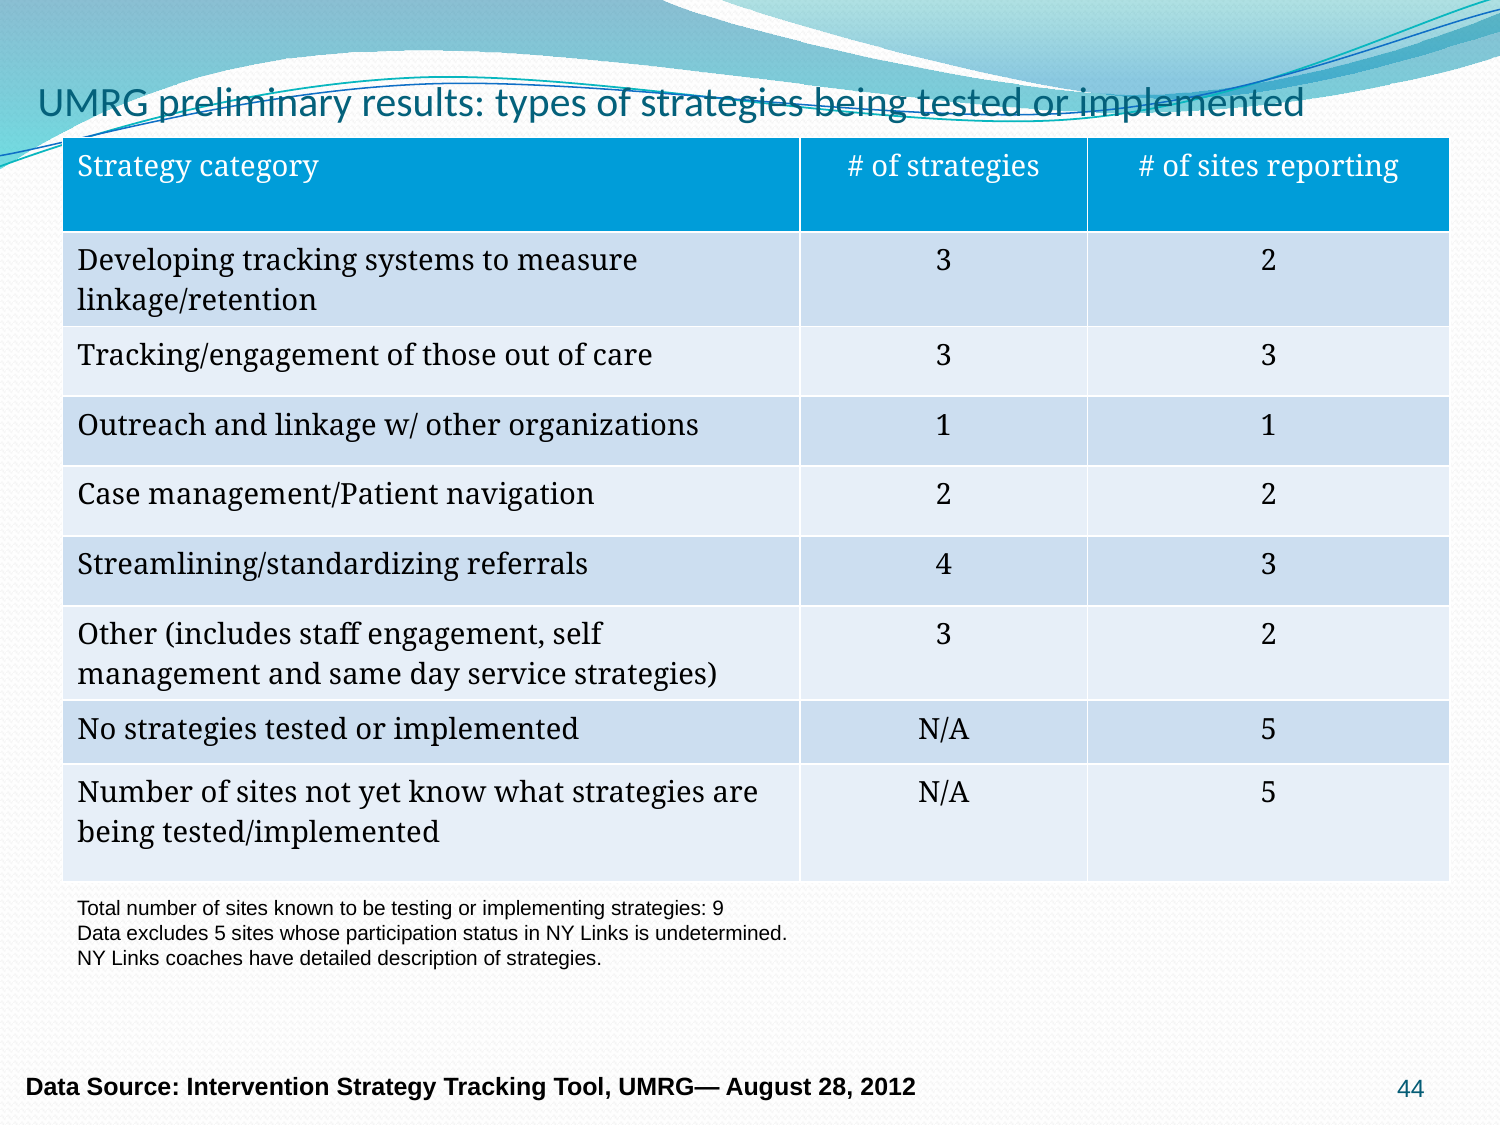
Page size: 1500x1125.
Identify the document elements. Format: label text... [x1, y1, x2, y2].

table_header # of strategies [801, 138, 1087, 231]
table_cell Outreach and linkage w/ other organizations [63, 397, 799, 465]
table_cell 3 [801, 327, 1087, 395]
text_box Total number of sites known to be testing or implementing strategies: 9 Data excludes 5 sites whose participation status in NY Links is undetermined. NY Links coaches have detailed description of strategies. [62, 887, 1275, 1003]
table_cell 1 [1088, 397, 1449, 465]
table_cell 3 [1088, 327, 1449, 395]
table_cell 1 [801, 397, 1087, 465]
table_cell Developing tracking systems to measure linkage/retention [63, 233, 799, 326]
table_cell 2 [1088, 467, 1449, 535]
table_cell 5 [1088, 765, 1449, 881]
slide_number 44 [1299, 1042, 1425, 1103]
table_header Strategy category [63, 138, 799, 231]
text_box Data Source: Intervention Strategy Tracking Tool, UMRG— August 28, 2012 [10, 1063, 1161, 1108]
table_cell 2 [1088, 233, 1449, 326]
table_cell 5 [1088, 701, 1449, 763]
table_cell 2 [1088, 607, 1449, 699]
table_cell 2 [801, 467, 1087, 535]
table_cell No strategies tested or implemented [63, 701, 799, 763]
table_cell Case management/Patient navigation [63, 467, 799, 535]
table_cell 3 [801, 233, 1087, 326]
table_cell Number of sites not yet know what strategies are being tested/implemented [63, 765, 799, 881]
table_header # of sites reporting [1088, 138, 1449, 231]
table_cell 3 [801, 607, 1087, 699]
table_cell Tracking/engagement of those out of care [63, 327, 799, 395]
table_cell N/A [801, 765, 1087, 881]
table_cell Streamlining/standardizing referrals [63, 537, 799, 605]
table_cell 3 [1088, 537, 1449, 605]
table_cell Other (includes staff engagement, self management and same day service strategies) [63, 607, 799, 699]
table_cell N/A [801, 701, 1087, 763]
title UMRG preliminary results: types of strategies being tested or implemented [37, 45, 1450, 125]
table_cell 4 [801, 537, 1087, 605]
